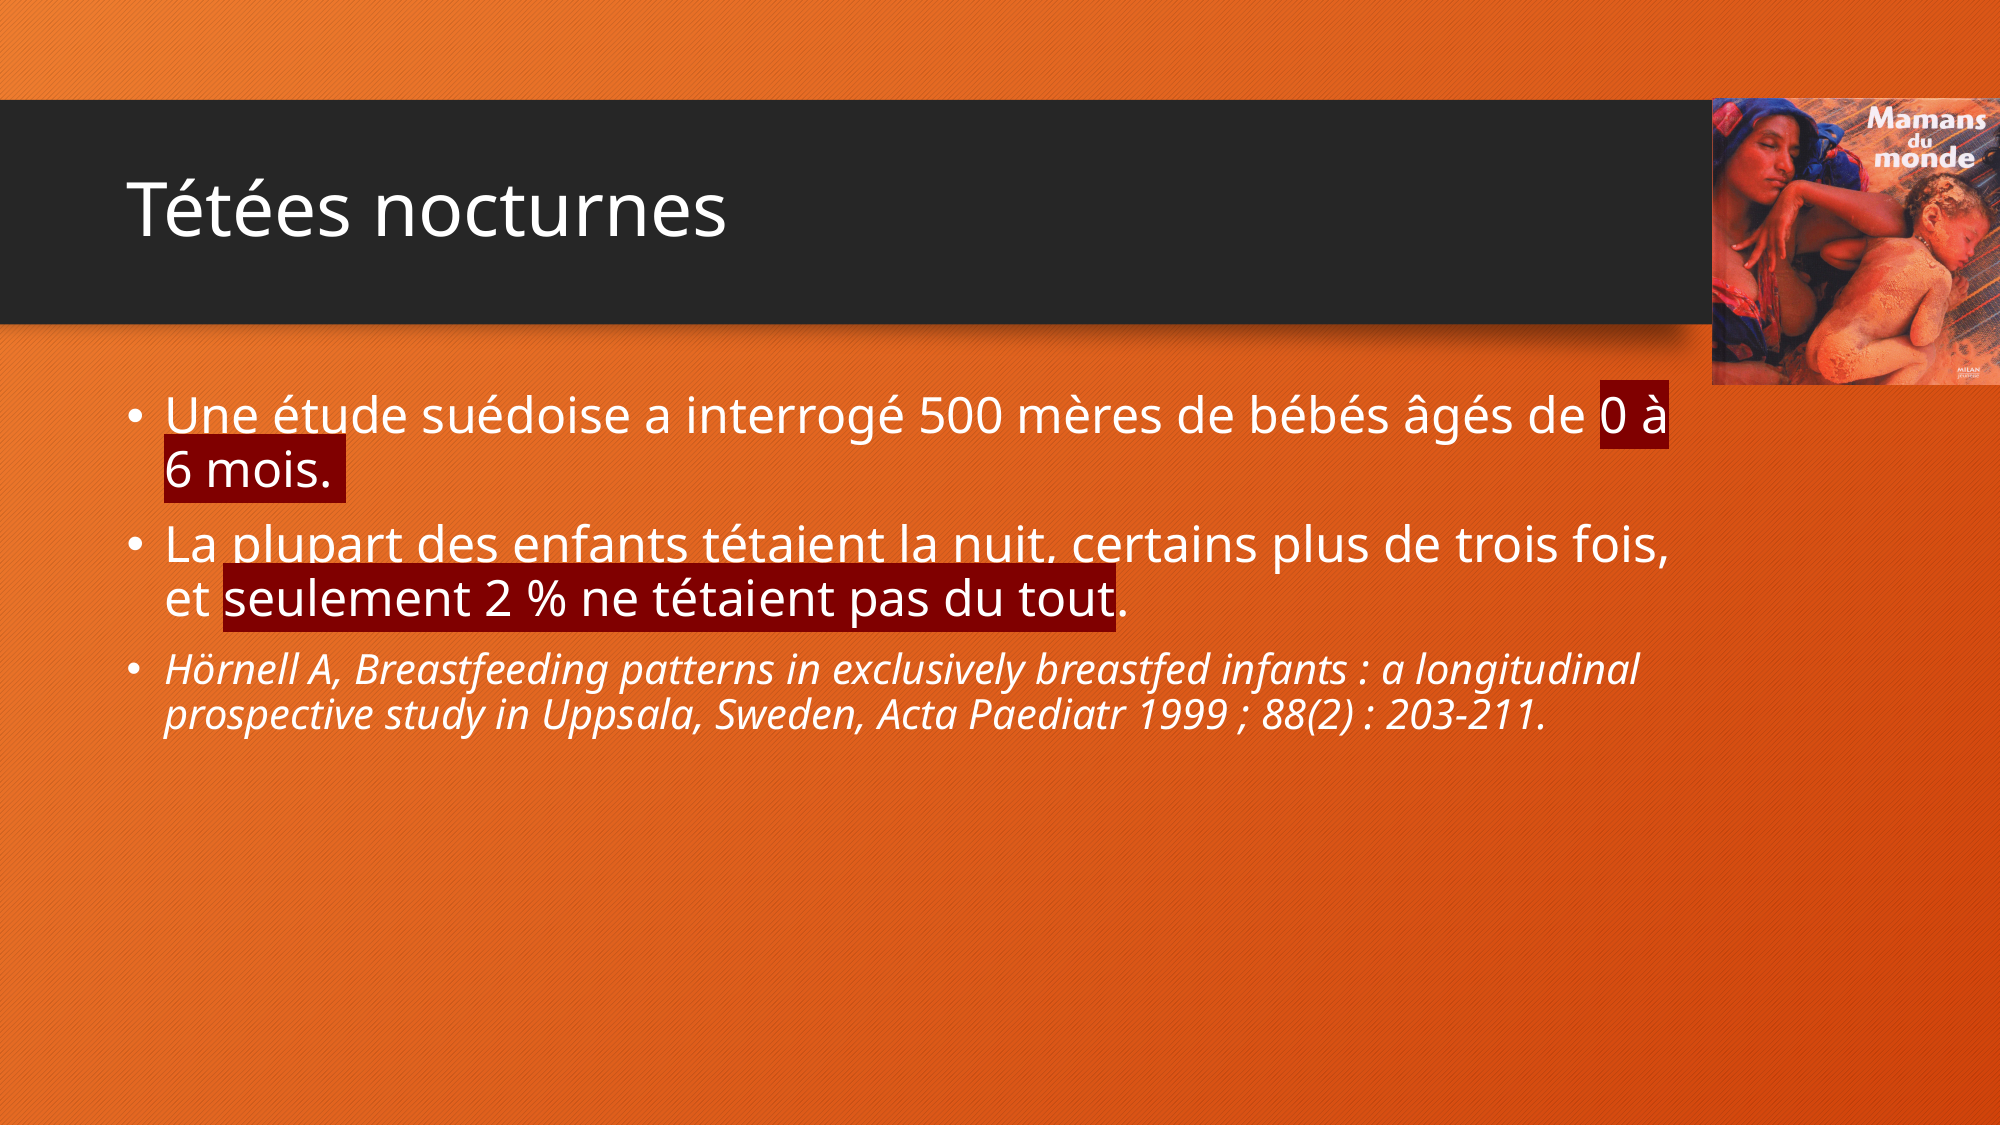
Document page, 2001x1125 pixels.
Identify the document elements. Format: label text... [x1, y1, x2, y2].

picture [0, 98, 2000, 385]
list Une étude suédoise a interrogé 500 mères de bébés âgés de 0 à 6 mois. La plupart des enfants tétaient la nuit, certains plus de trois fois, et seulement 2 % ne tétaient pas du tout. Hörnell A, Breastfeeding patterns in exclusively breastfed infants : a longitudinal prospective study in Uppsala, Sweden, Acta Paediatr 1999 ; 88(2) : 203-211. [111, 383, 1689, 974]
title Tétées nocturnes [111, 123, 1689, 301]
